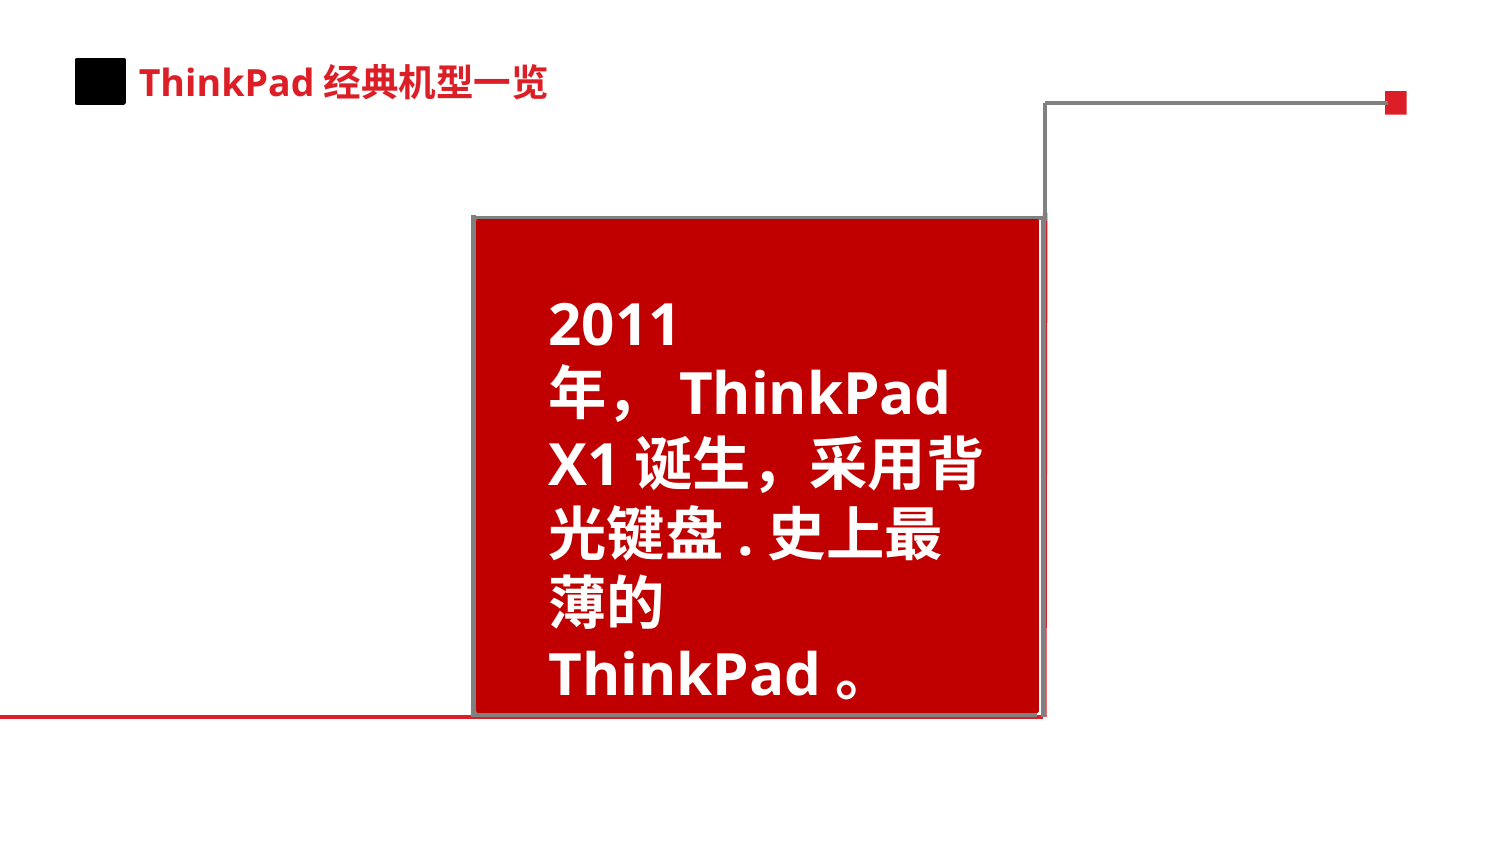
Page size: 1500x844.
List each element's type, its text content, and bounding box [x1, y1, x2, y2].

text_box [478, 220, 1038, 711]
text_box [1383, 89, 1409, 117]
text_box ThinkPad经典机型一览 [123, 51, 585, 111]
text_box [75, 58, 126, 105]
picture [477, 219, 1043, 711]
